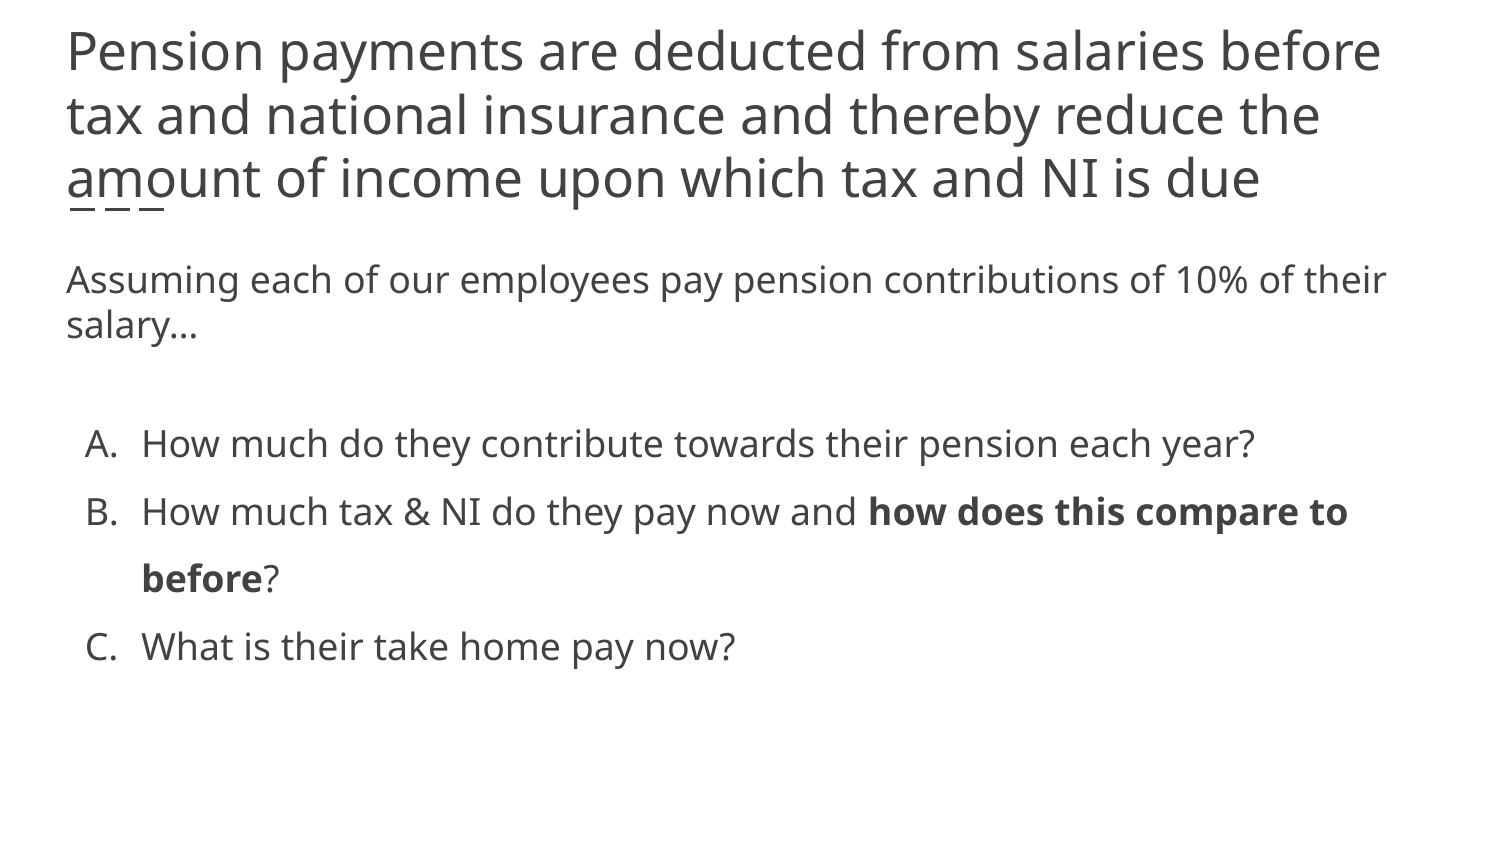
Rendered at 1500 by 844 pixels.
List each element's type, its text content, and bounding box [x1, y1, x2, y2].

list Assuming each of our employees pay pension contributions of 10% of their salary… How much do they contribute towards their pension each year? How much tax & NI do they pay now and how does this compare to before? What is their take home pay now? [51, 240, 1449, 816]
title Pension payments are deducted from salaries before tax and national insurance and thereby reduce the amount of income upon which tax and NI is due [51, 0, 1449, 224]
